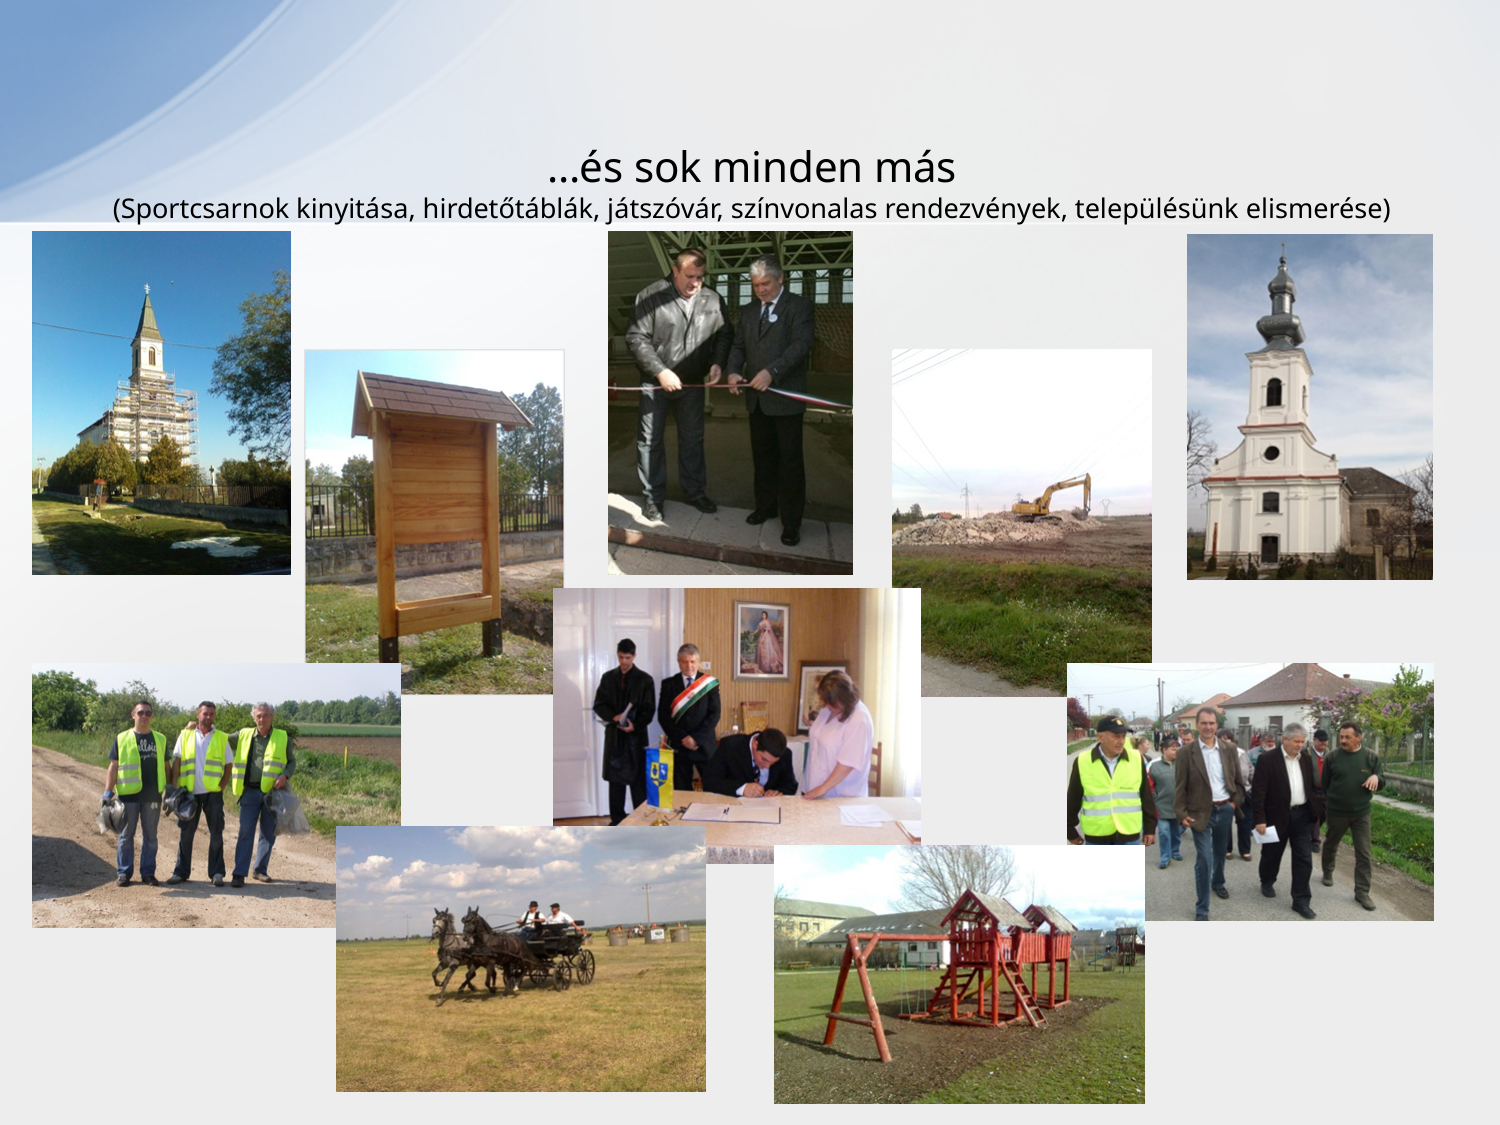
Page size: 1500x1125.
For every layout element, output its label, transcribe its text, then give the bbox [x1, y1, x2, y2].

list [31, 231, 292, 576]
picture [0, 0, 1500, 1125]
title …és sok minden más (Sportcsarnok kinyitása, hirdetőtáblák, játszóvár, színvonalas rendezvények, településünk elismerése) [76, 101, 1427, 290]
